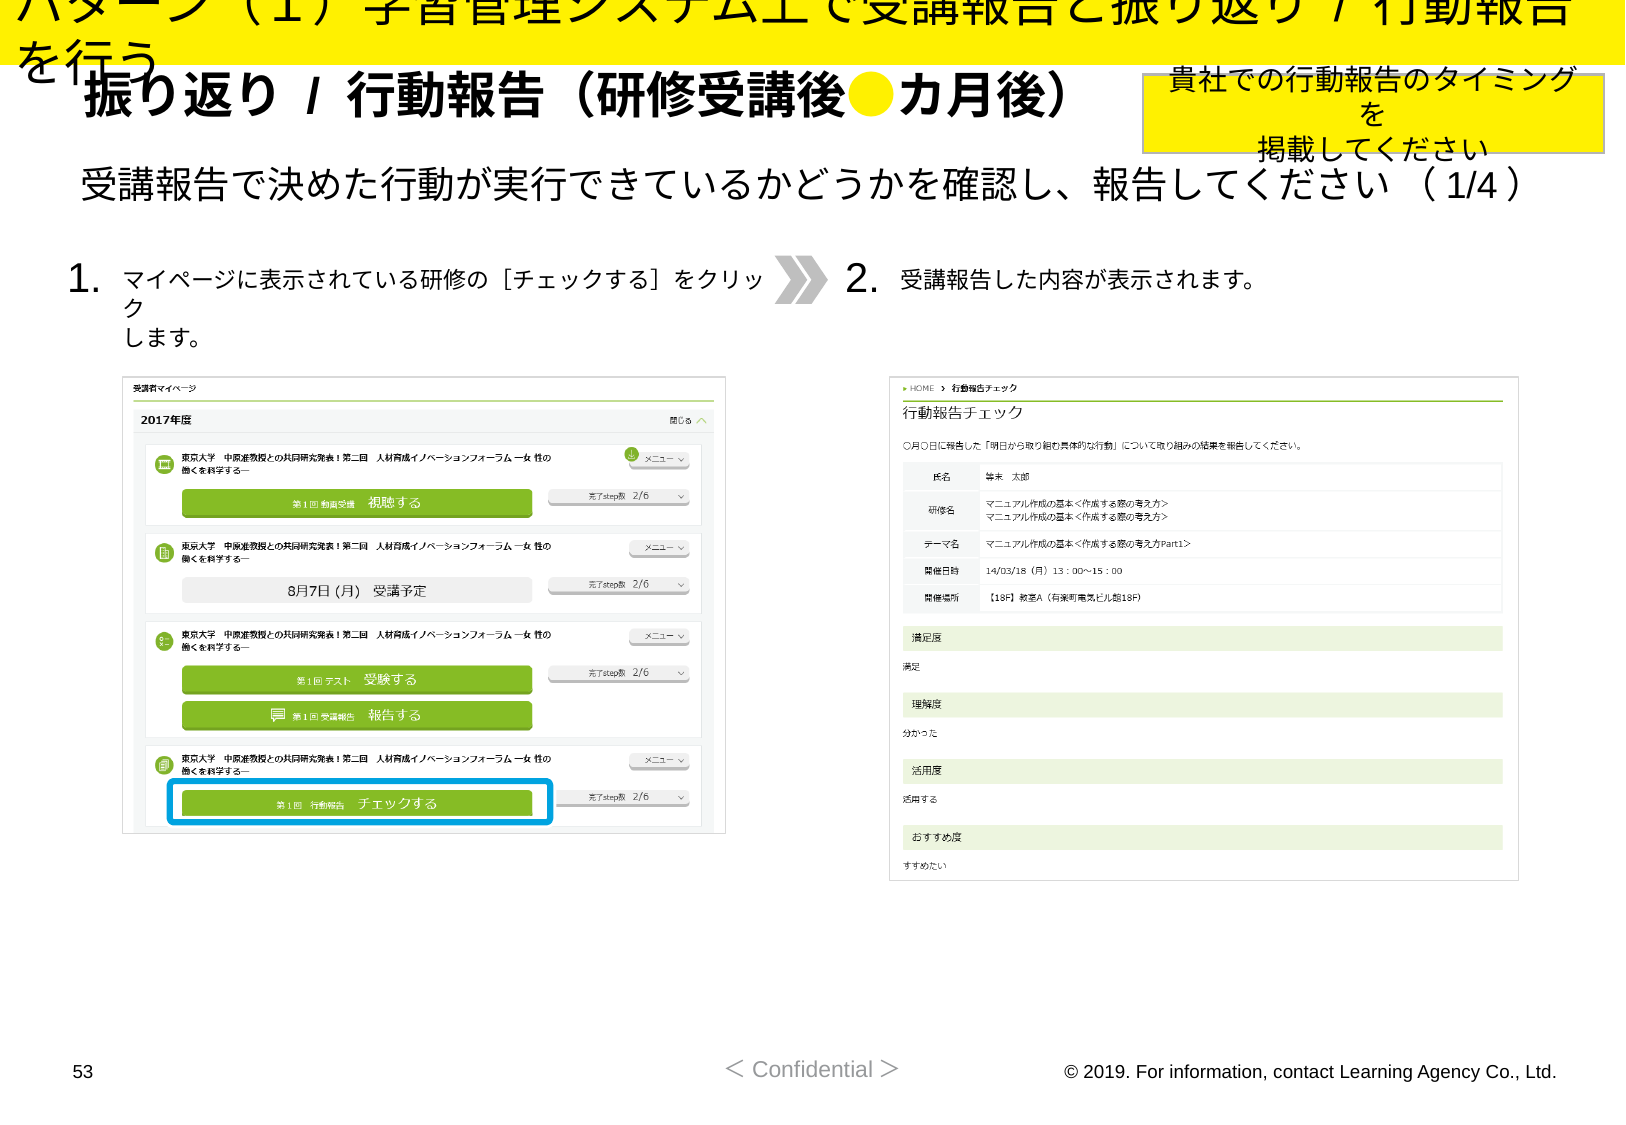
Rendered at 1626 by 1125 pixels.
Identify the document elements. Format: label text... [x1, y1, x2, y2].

text_box 貴社での行動報告のタイミングを 掲載してください [1142, 73, 1605, 154]
picture [121, 376, 727, 834]
text_box 2. [829, 255, 901, 297]
text_box 1. [51, 255, 123, 297]
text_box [774, 255, 828, 304]
title 振り返り / 行動報告（研修受講後●カ月後） [68, 66, 1557, 132]
text_box 受講報告した内容が表示されます。 [888, 263, 1557, 336]
list 受講報告で決めた行動が実行できているかどうかを確認し、報告してください （1/4） [68, 166, 1557, 244]
text_box パターン（１）学習管理システム上で受講報告と振り返り / 行動報告を行う [0, 0, 1625, 66]
picture [888, 376, 1520, 882]
text_box マイページに表示されている研修の［チェックする］をクリック します。 [110, 263, 779, 336]
